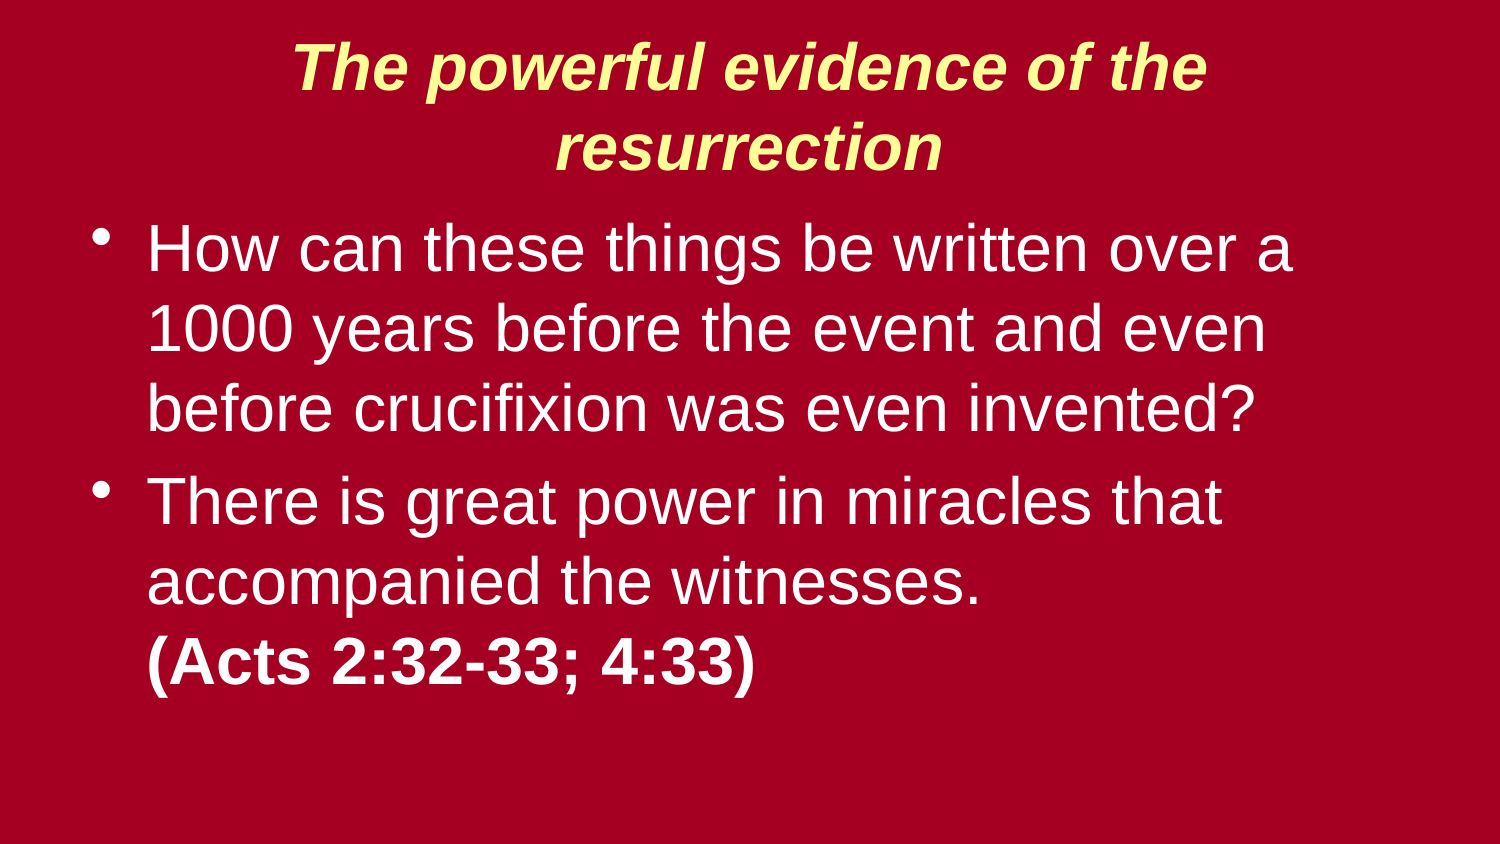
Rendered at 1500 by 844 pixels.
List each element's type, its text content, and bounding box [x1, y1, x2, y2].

list How can these things be written over a 1000 years before the event and even before crucifixion was even invented? There is great power in miracles that accompanied the witnesses. (Acts 2:32-33; 4:33) [75, 196, 1425, 754]
title The powerful evidence of the resurrection [75, 33, 1425, 175]
